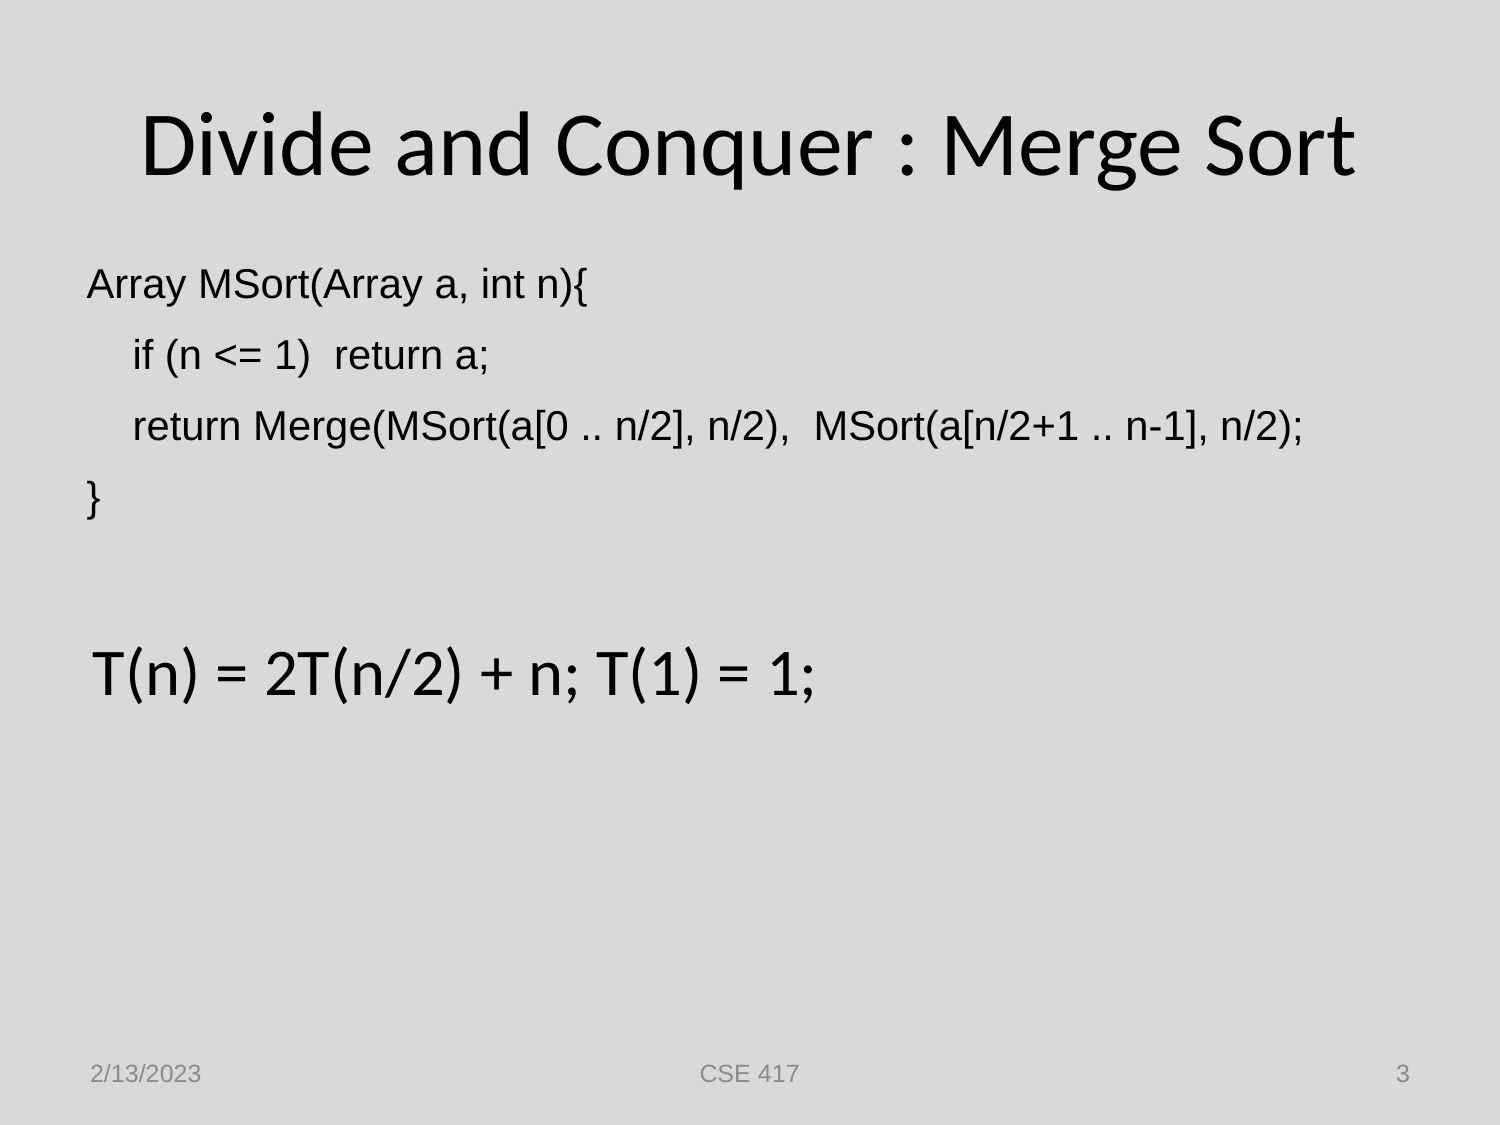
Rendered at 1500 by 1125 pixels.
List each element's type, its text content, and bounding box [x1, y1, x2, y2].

title Divide and Conquer : Merge Sort [75, 45, 1425, 233]
text_box T(n) = 2T(n/2) + n; T(1) = 1; [77, 575, 1428, 763]
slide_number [75, 1042, 425, 1103]
footer CSE 417 [512, 1042, 988, 1103]
slide_number 3 [1074, 1042, 1425, 1103]
text_box Array MSort(Array a, int n){ if (n <= 1) return a; return Merge(MSort(a[0 .. n/2], n/2), MSort(a[n/2+1 .. n-1], n/2); } [71, 249, 1410, 599]
